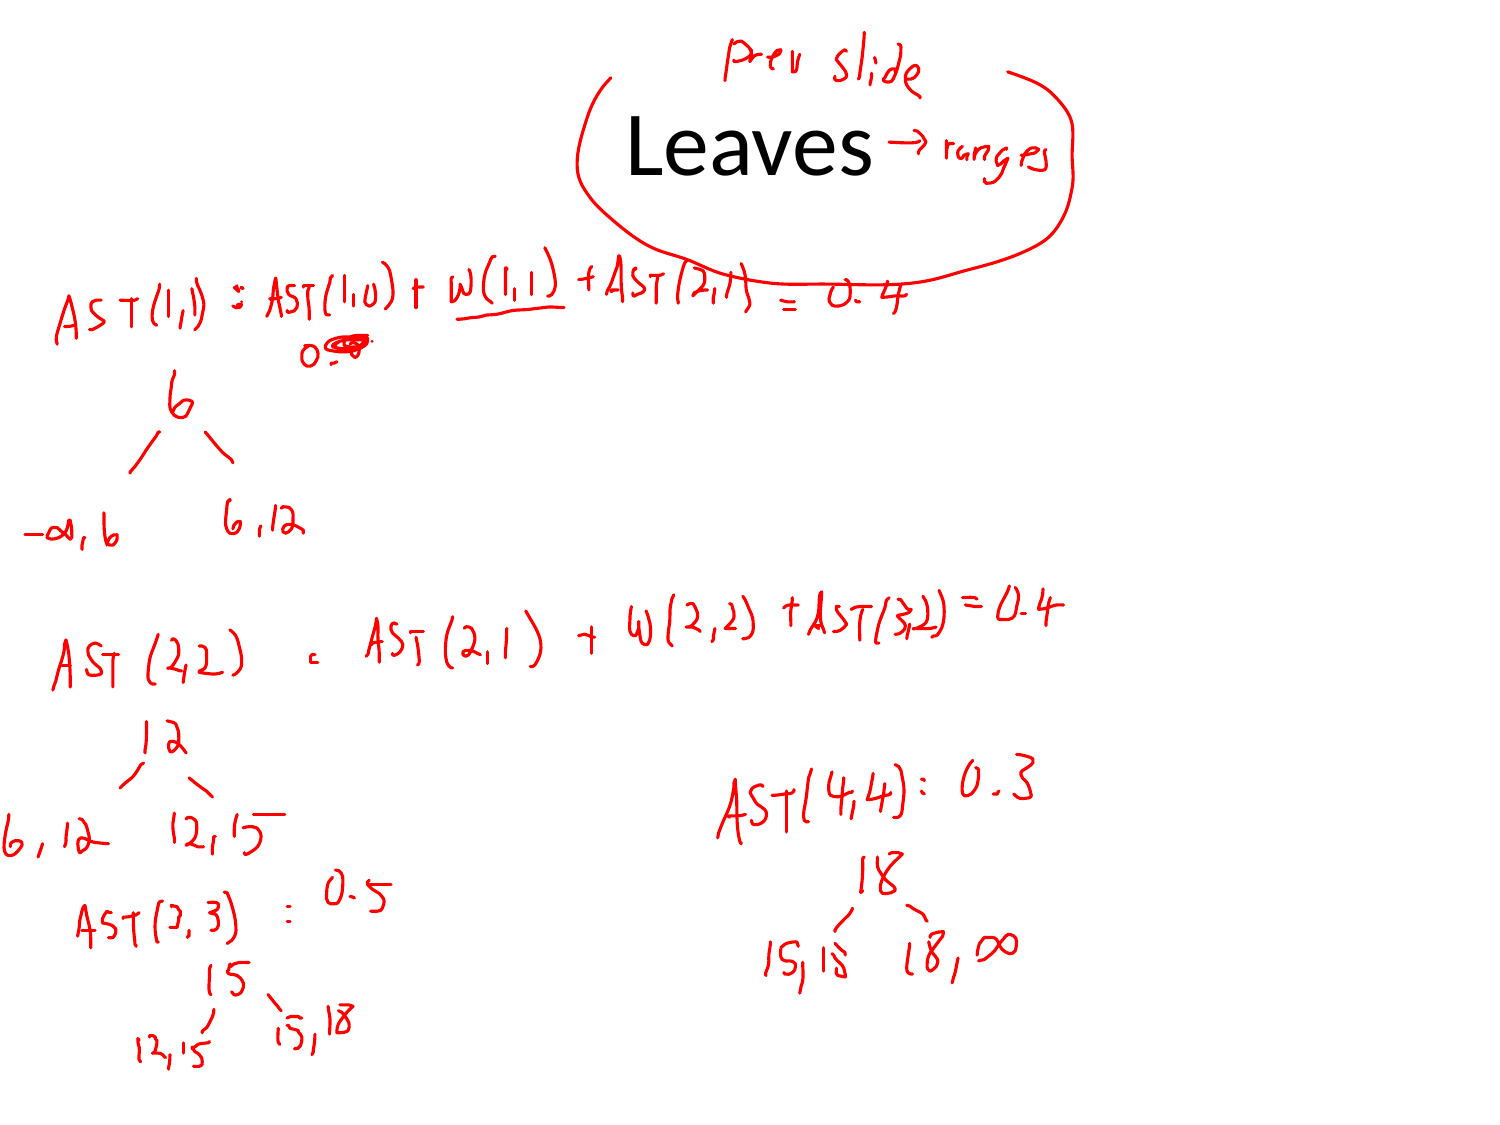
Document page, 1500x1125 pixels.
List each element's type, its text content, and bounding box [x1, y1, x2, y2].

title Leaves [75, 45, 1425, 233]
